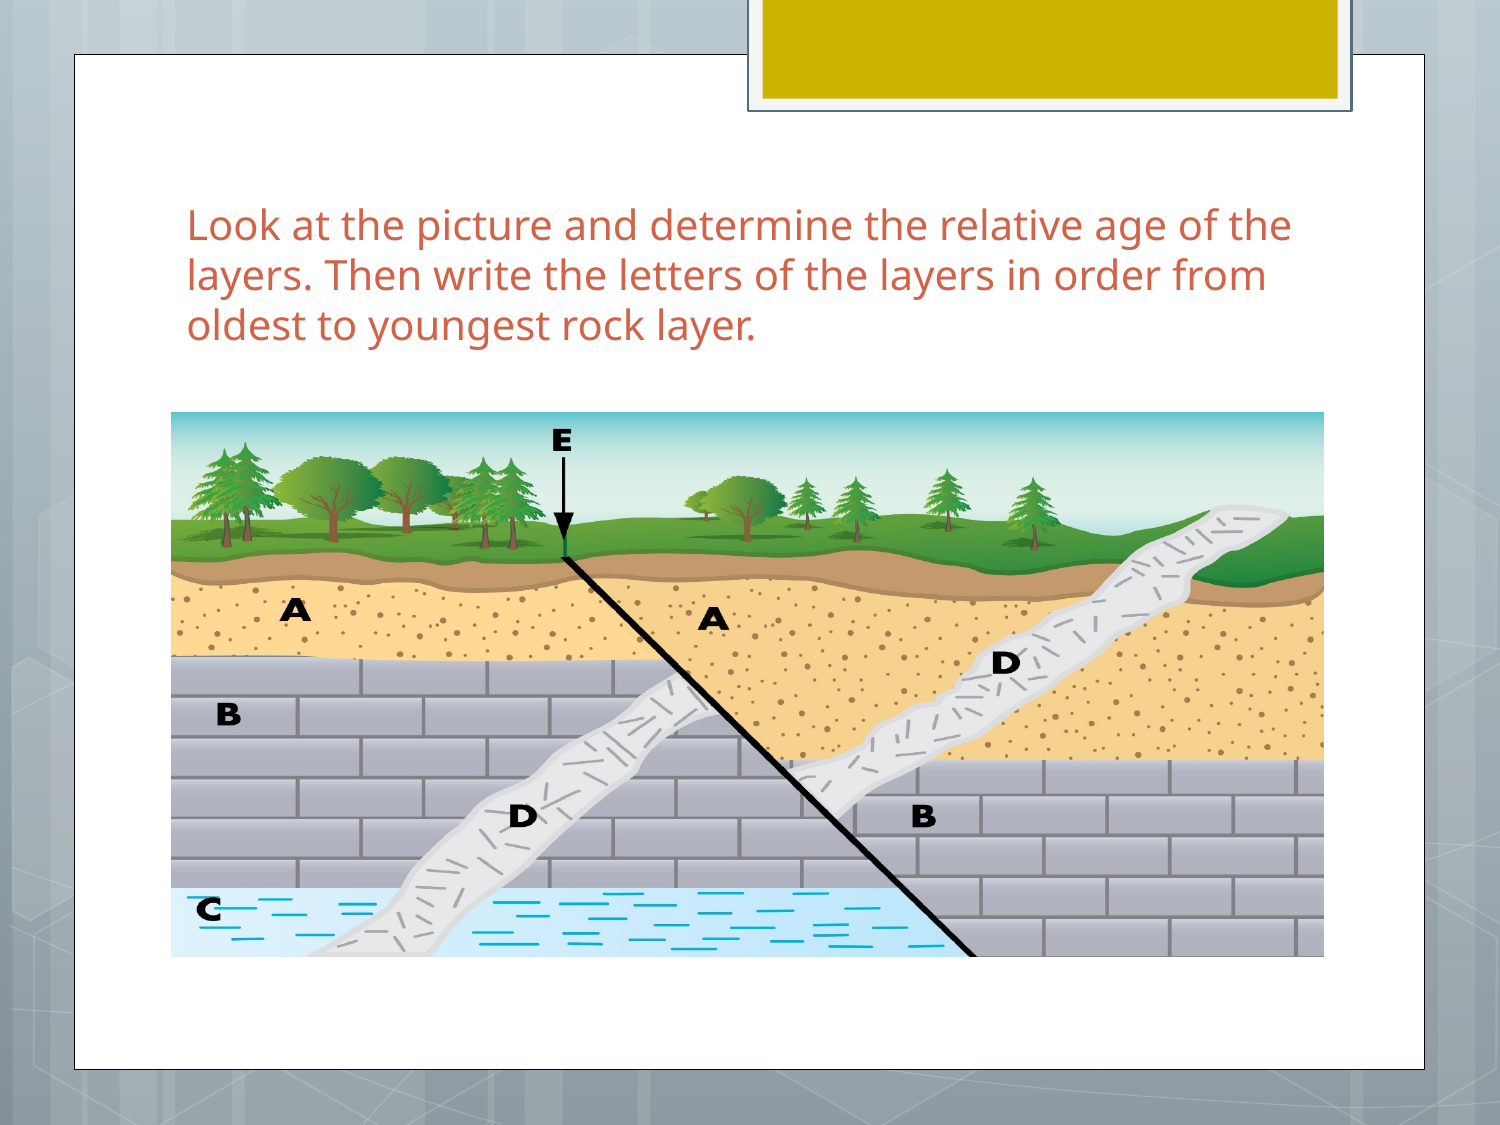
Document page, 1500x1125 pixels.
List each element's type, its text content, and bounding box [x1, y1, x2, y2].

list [170, 412, 1324, 957]
title Look at the picture and determine the relative age of the layers. Then write the letters of the layers in order from oldest to youngest rock layer. [171, 168, 1324, 357]
